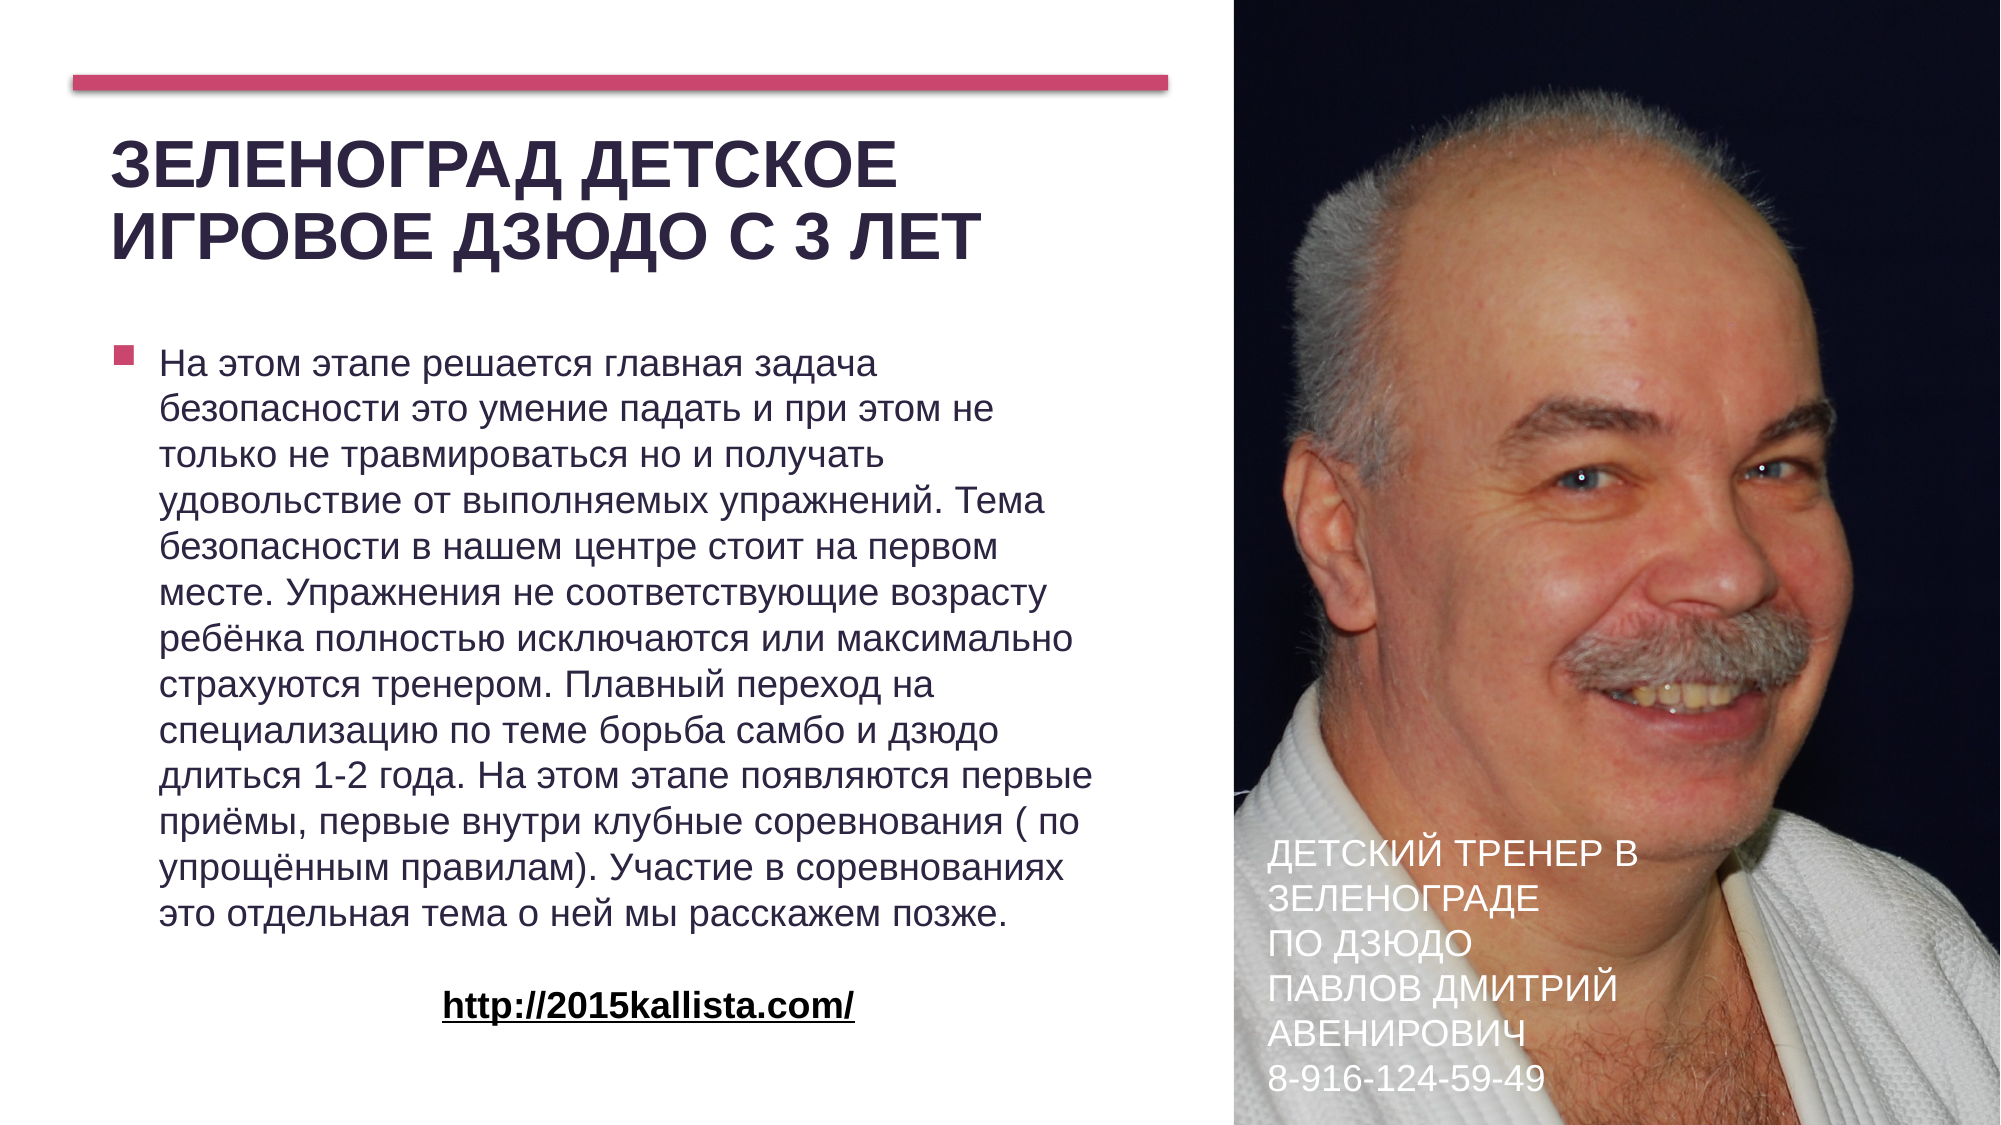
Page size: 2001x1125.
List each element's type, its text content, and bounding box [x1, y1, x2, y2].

text_box http://2015kallista.com/​ [427, 973, 877, 1034]
text_box [0, 0, 1230, 1125]
list На этом этапе решается главная задача безопасности это умение падать и при этом не только не травмироваться но и получать удовольствие от выполняемых упражнений. Тема безопасности в нашем центре стоит на первом месте. Упражнения не соответствующие возрасту ребёнка полностью исключаются или максимально страхуются тренером. Плавный переход на специализацию по теме борьба самбо и дзюдо длиться 1-2 года. На этом этапе появляются первые приёмы, первые внутри клубные соревнования ( по упрощённым правилам). Участие в соревнованиях это отдельная тема о ней мы расскажем позже. [95, 311, 1131, 962]
title ЗЕЛЕНОГРАД ДЕТСКОЕ ИГРОВОЕ ДЗЮДО С 3 ЛЕТ [95, 115, 1169, 282]
text_box [72, 74, 1169, 92]
picture [1233, 0, 2000, 1125]
